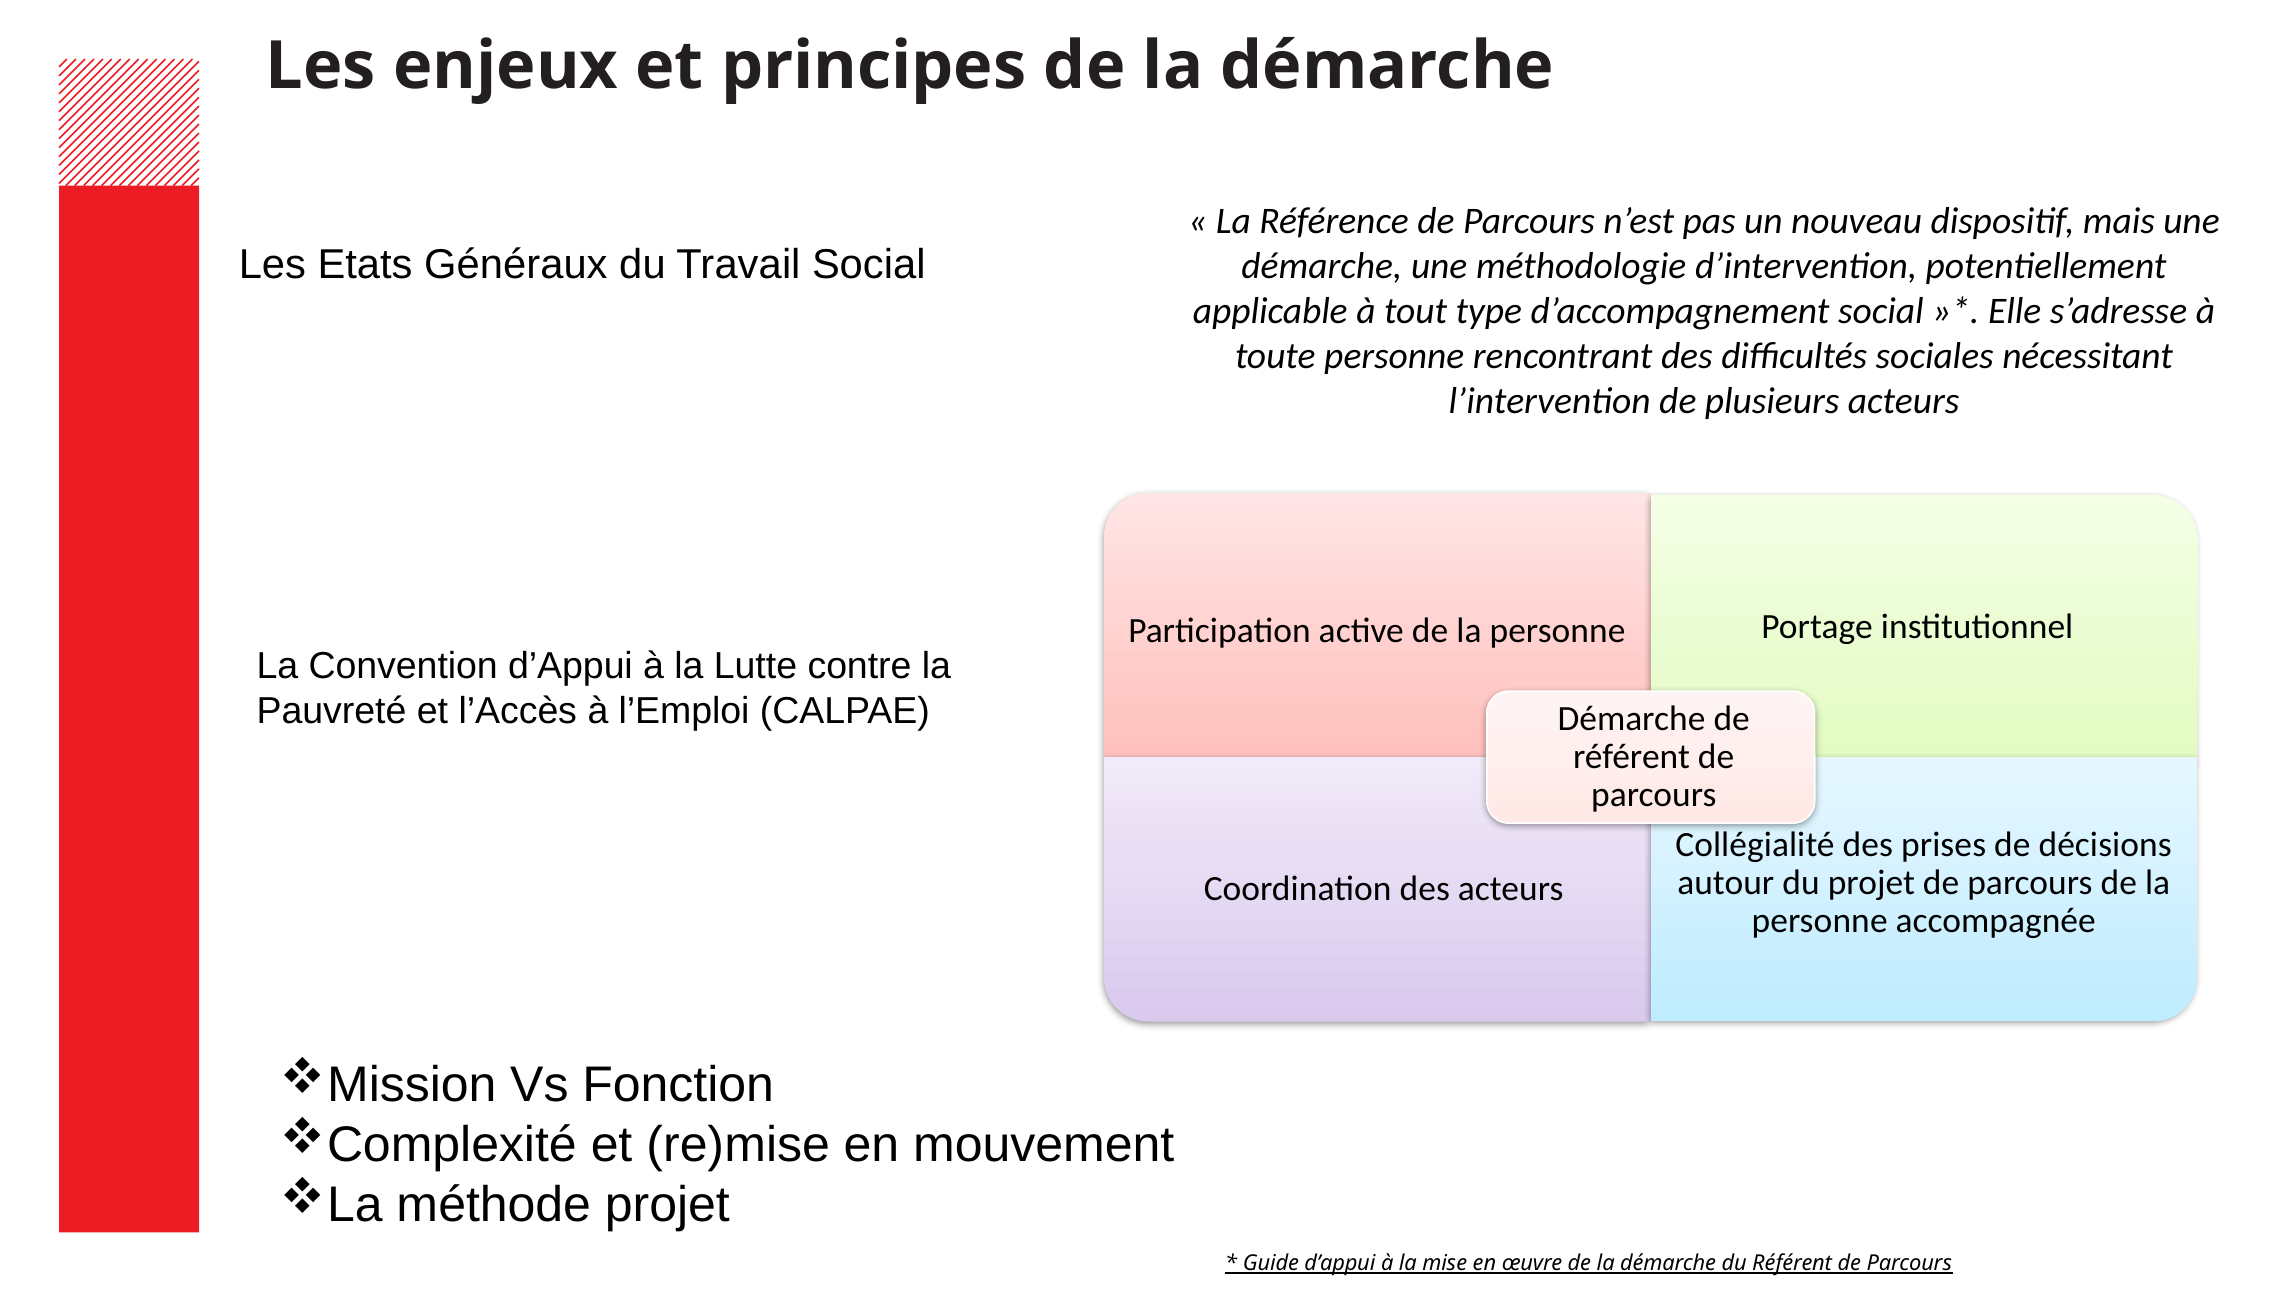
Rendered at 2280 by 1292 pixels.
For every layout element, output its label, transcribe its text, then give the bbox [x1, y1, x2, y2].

text_box La Convention d’Appui à la Lutte contre la Pauvreté et l’Accès à l’Emploi (CALPAE) [241, 633, 974, 739]
text_box Les Etats Généraux du Travail Social [223, 229, 1157, 294]
text_box Mission Vs Fonction Complexité et (re)mise en mouvement La méthode projet [265, 1044, 1577, 1239]
text_box * Guide d’appui à la mise en œuvre de la démarche du Référent de Parcours [1210, 1241, 2280, 1283]
text_box « La Référence de Parcours n’est pas un nouveau dispositif, mais une démarche, une méthodologie d’intervention, potentiellement applicable à tout type d’accompagnement social »*. Elle s’adresse à toute personne rencontrant des difficultés sociales nécessitant l’intervention de plusieurs acteurs [1157, 188, 2251, 428]
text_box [1103, 492, 2198, 1022]
title Les enjeux et principes de la démarche [265, 22, 2069, 103]
